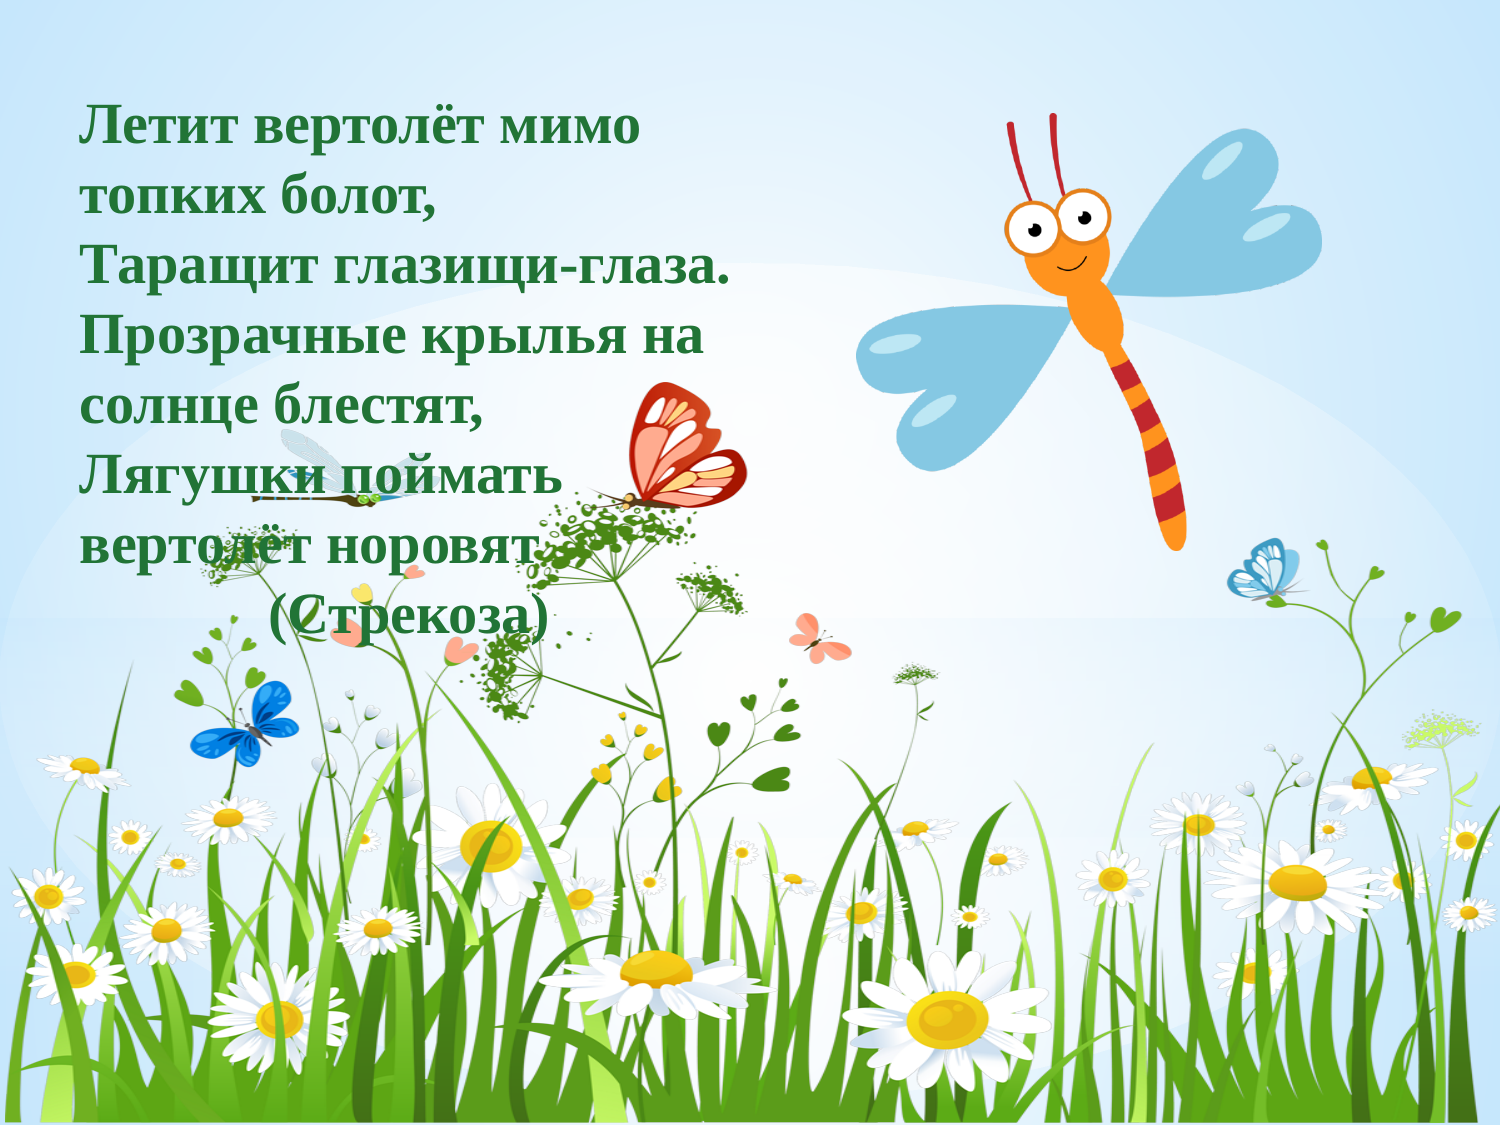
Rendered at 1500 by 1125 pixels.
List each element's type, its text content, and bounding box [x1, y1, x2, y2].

text_box Летит вертолёт мимо топких болот, Таращит глазищи-глаза. Прозрачные крылья на солнце блестят, Лягушки поймать вертолёт норовят (Стрекоза) [64, 78, 815, 379]
picture [4, 113, 1500, 1124]
